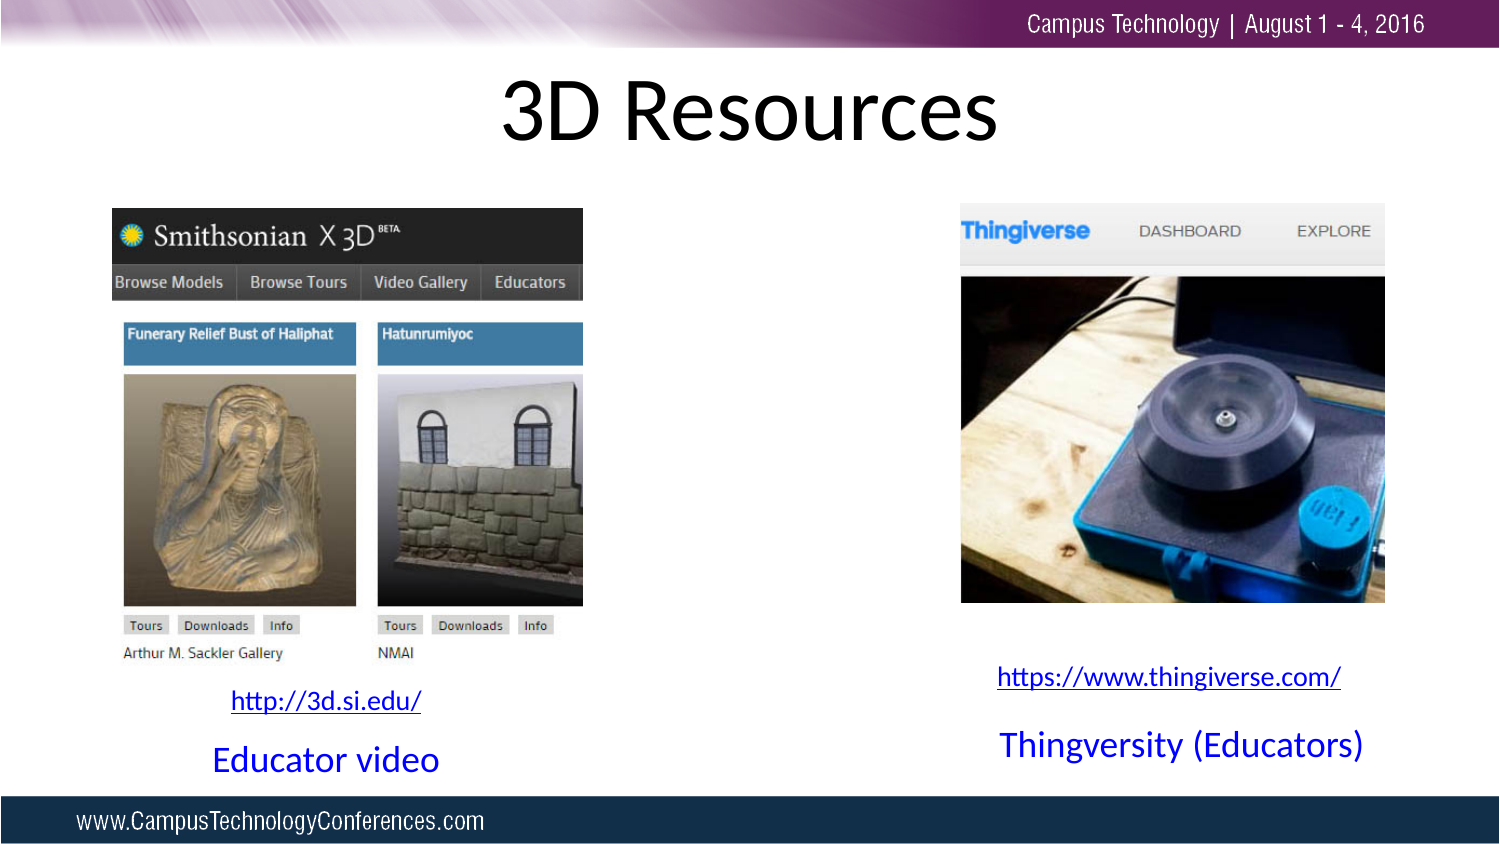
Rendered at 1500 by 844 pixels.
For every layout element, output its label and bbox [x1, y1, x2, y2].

list [112, 207, 584, 684]
picture [0, 0, 1500, 844]
